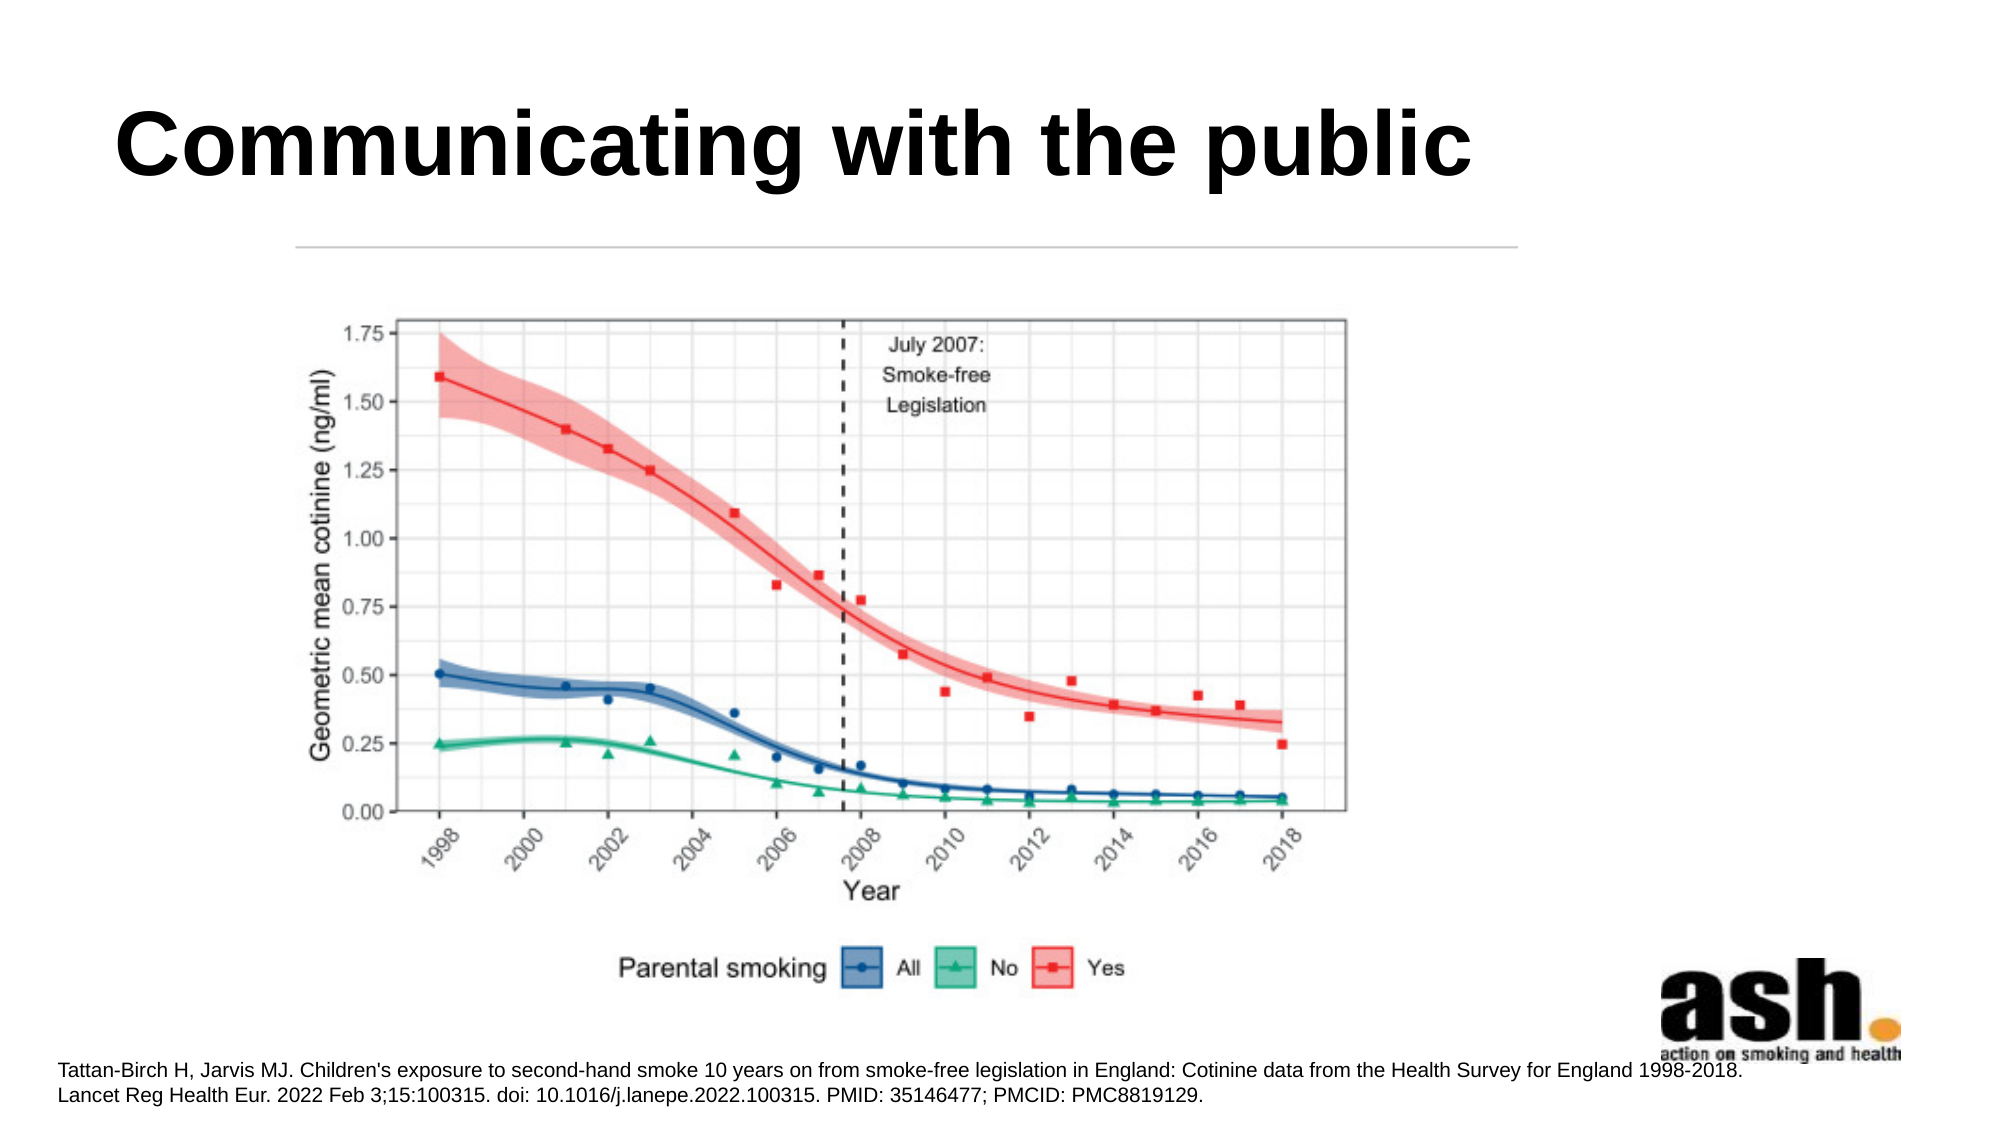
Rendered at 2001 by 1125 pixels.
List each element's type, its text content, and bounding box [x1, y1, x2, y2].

title Communicating with the public [99, 45, 1900, 233]
picture [1661, 958, 1901, 1064]
picture [213, 243, 1518, 1025]
text_box Tattan-Birch H, Jarvis MJ. Children's exposure to second-hand smoke 10 years on from smoke-free legislation in England: Cotinine data from the Health Survey for England 1998-2018. Lancet Reg Health Eur. 2022 Feb 3;15:100315. doi: 10.1016/j.lanepe.2022.100315. PMID: 35146477; PMCID: PMC8819129. [42, 1049, 1822, 1115]
